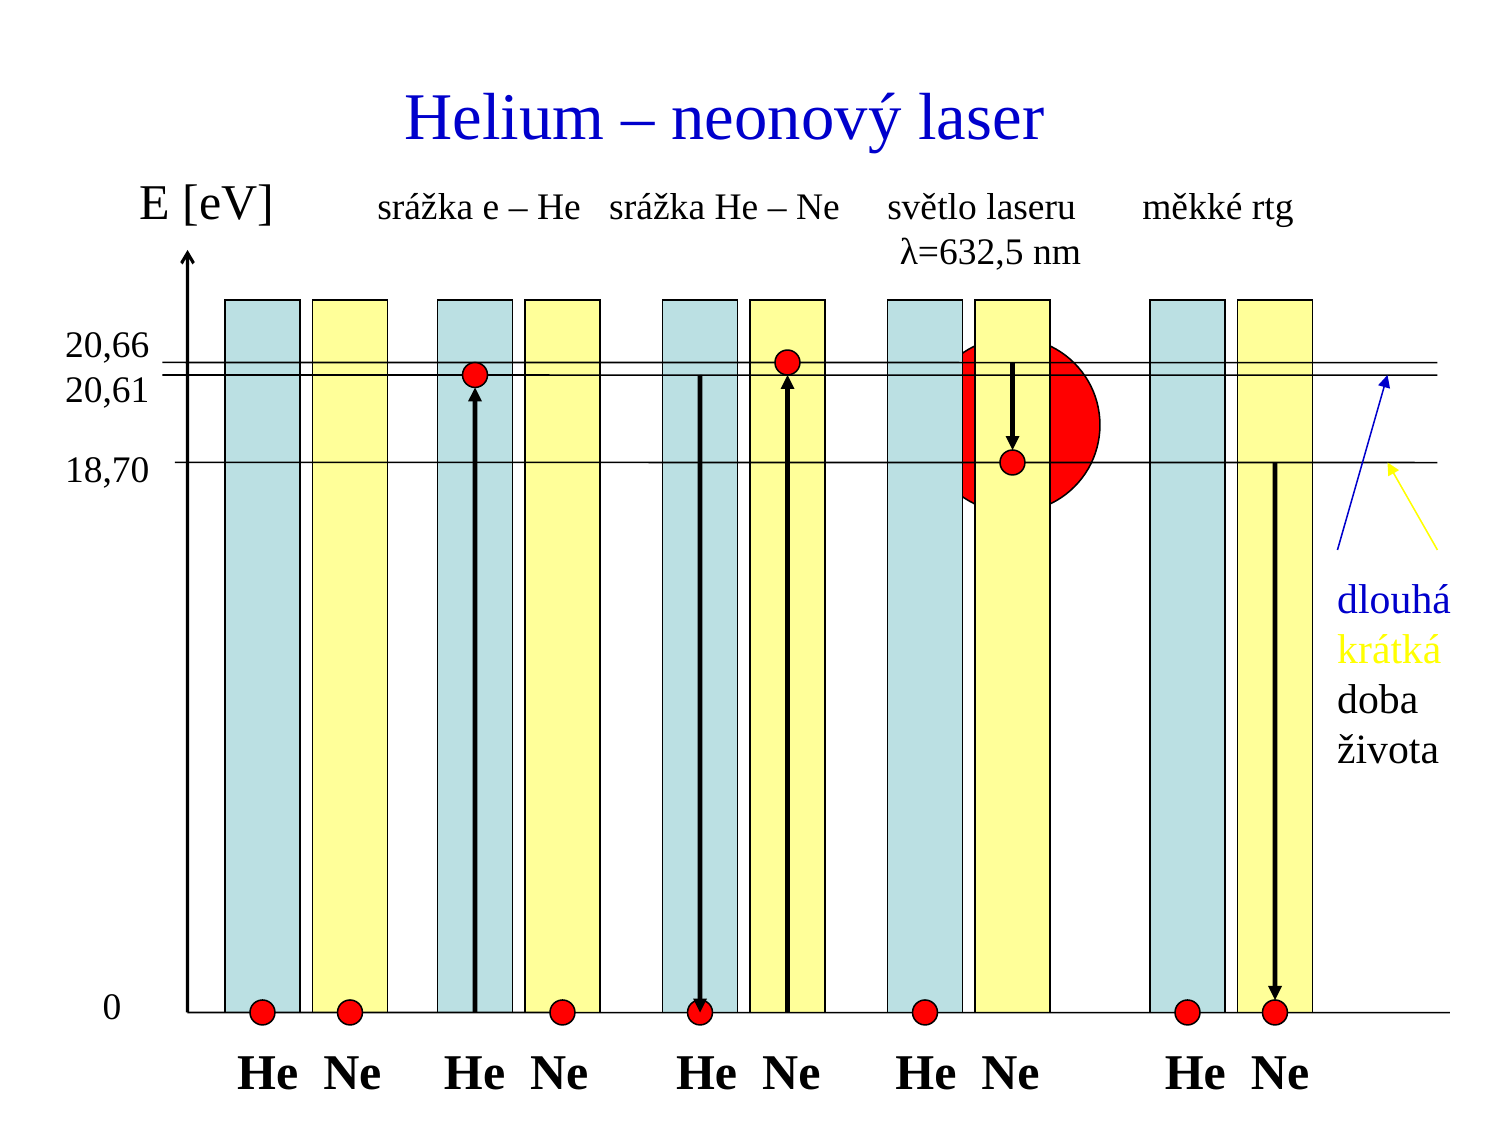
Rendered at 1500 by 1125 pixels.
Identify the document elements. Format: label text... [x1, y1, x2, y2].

title Helium – neonový laser [50, 62, 1400, 160]
text_box He Ne He Ne He Ne He Ne He Ne [222, 1044, 1375, 1107]
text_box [49, 162, 1467, 1036]
